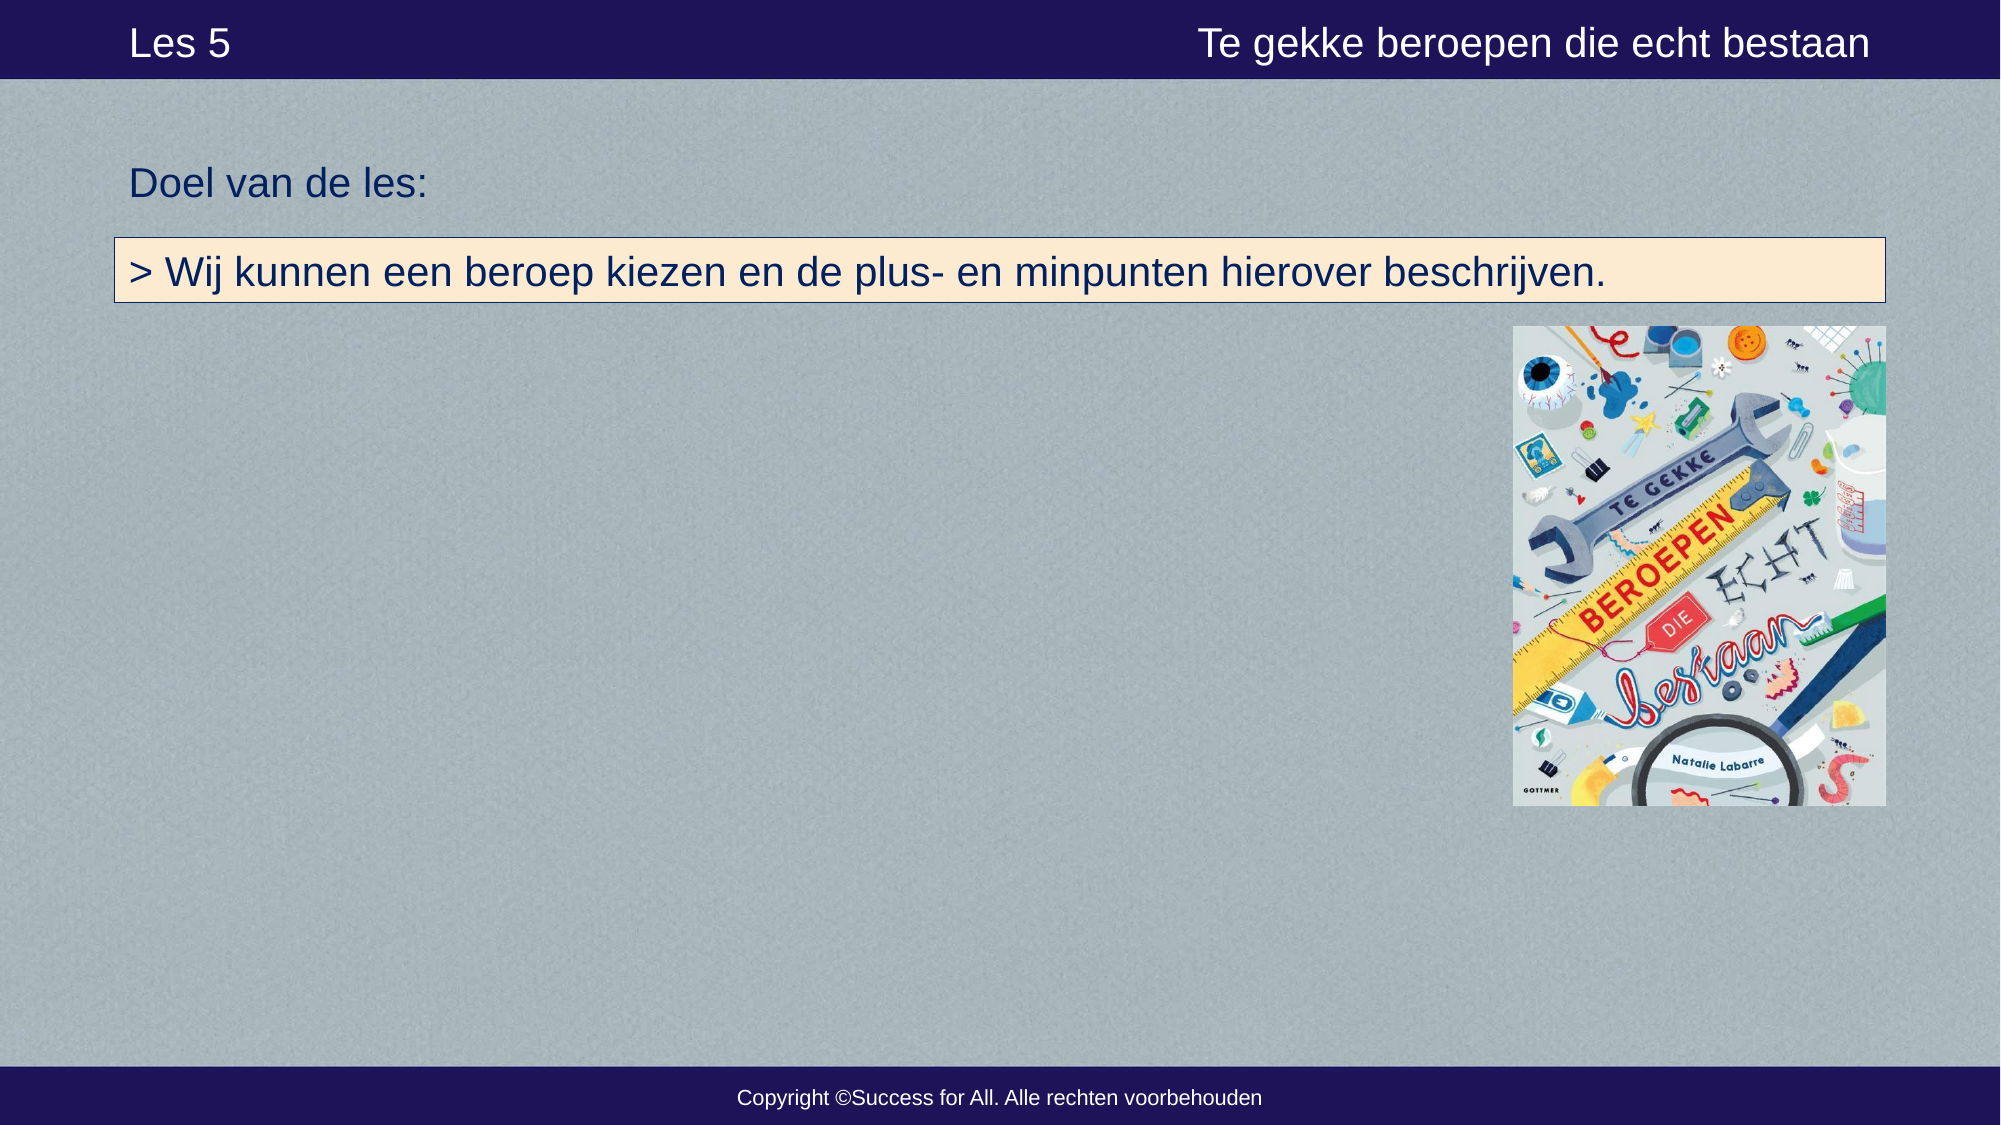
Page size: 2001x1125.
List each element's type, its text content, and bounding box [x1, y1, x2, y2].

text_box Les 5 [114, 8, 354, 73]
text_box Doel van de les: [113, 148, 1635, 214]
text_box Copyright ©Success for All. Alle rechten voorbehouden [0, 1076, 2000, 1125]
picture [0, 0, 2001, 1125]
text_box Te gekke beroepen die echt bestaan [999, 8, 1886, 73]
text_box > Wij kunnen een beroep kiezen en de plus- en minpunten hierover beschrijven. [114, 237, 1886, 303]
